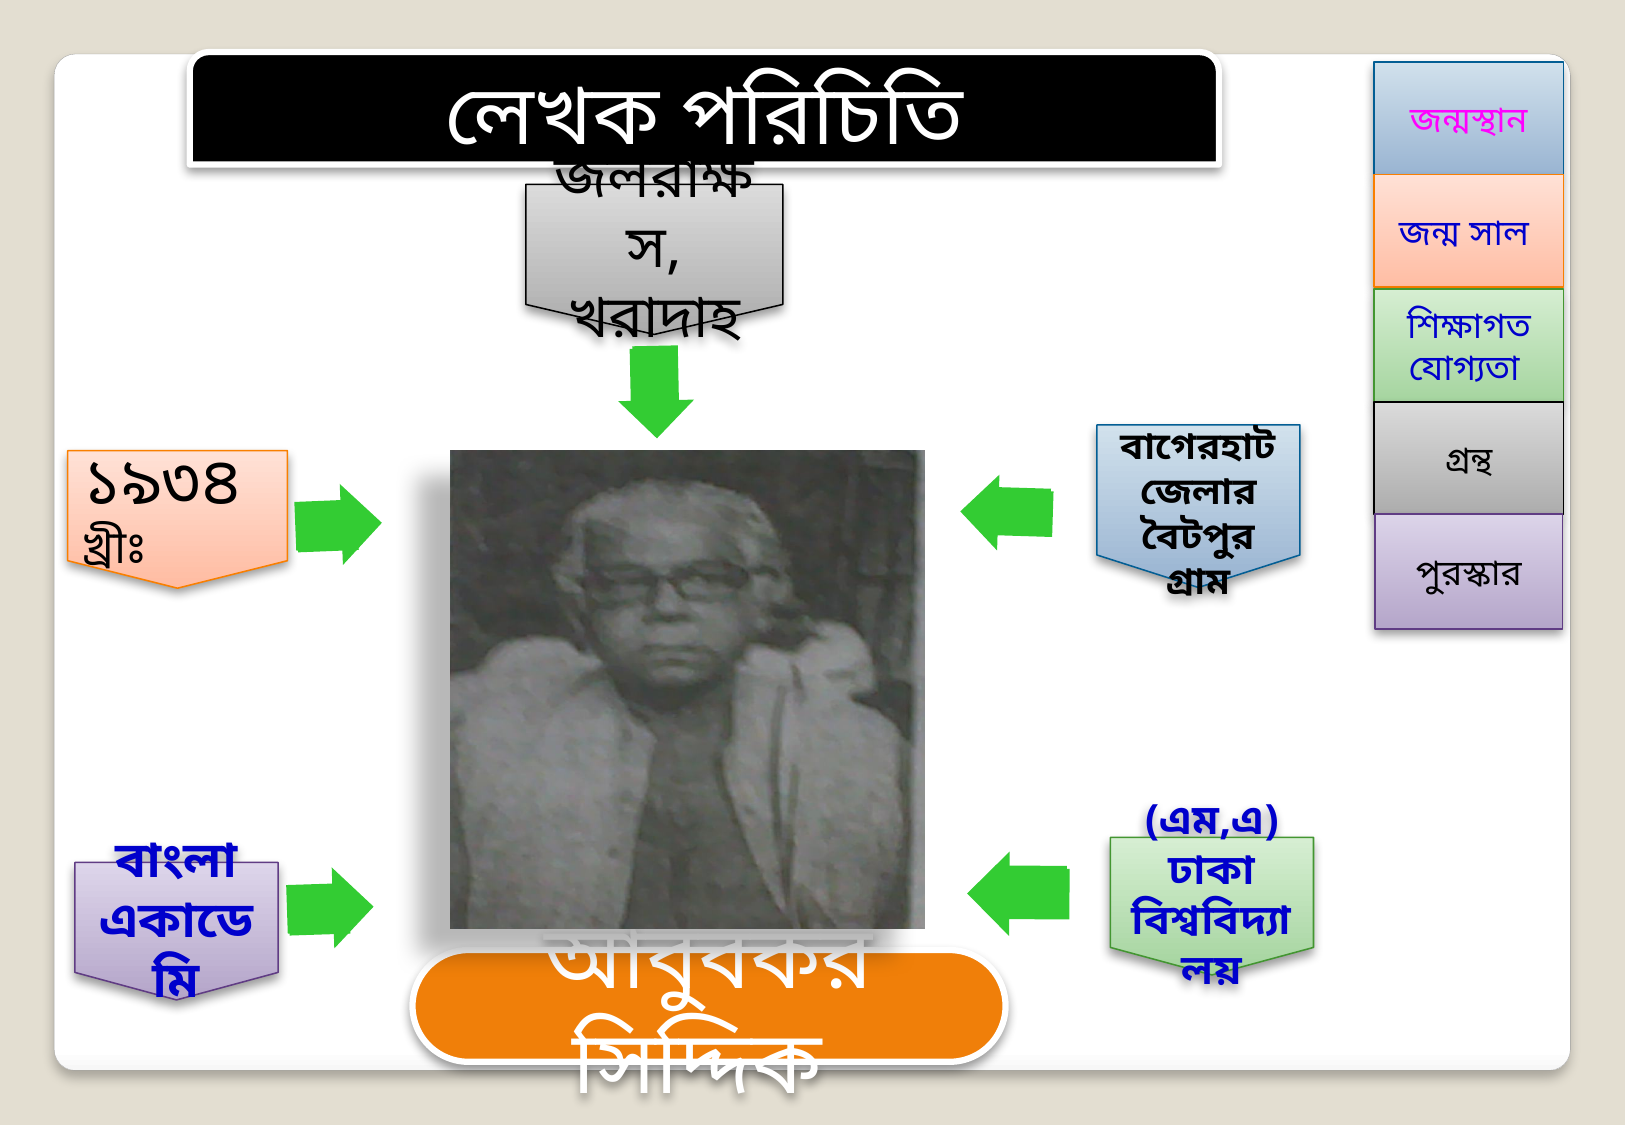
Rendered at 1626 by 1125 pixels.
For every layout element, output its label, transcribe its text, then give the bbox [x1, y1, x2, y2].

text_box শিক্ষাগত যোগ্যতা [1373, 288, 1564, 401]
text_box জন্ম সাল [1373, 174, 1564, 288]
text_box পুরস্কার [1374, 513, 1563, 630]
text_box বাগেরহাট জেলার বৈটপুর গ্রাম [1096, 424, 1301, 589]
text_box গ্রন্থ [1373, 401, 1564, 514]
text_box ১৯৩৪ খ্রীঃ [66, 449, 282, 589]
picture [449, 449, 926, 929]
text_box আবুবকর সিদ্দিক [409, 964, 1009, 1065]
text_box বাংলা একাডেমি [74, 861, 279, 1001]
text_box (এম,এ) ঢাকা বিশ্ববিদ্যালয় [1109, 836, 1315, 976]
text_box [289, 353, 1070, 952]
text_box জন্মস্থান [1373, 61, 1564, 174]
text_box জলরাক্ষস, খরাদাহ [525, 183, 784, 336]
text_box লেখক পরিচিতি [186, 48, 1223, 168]
